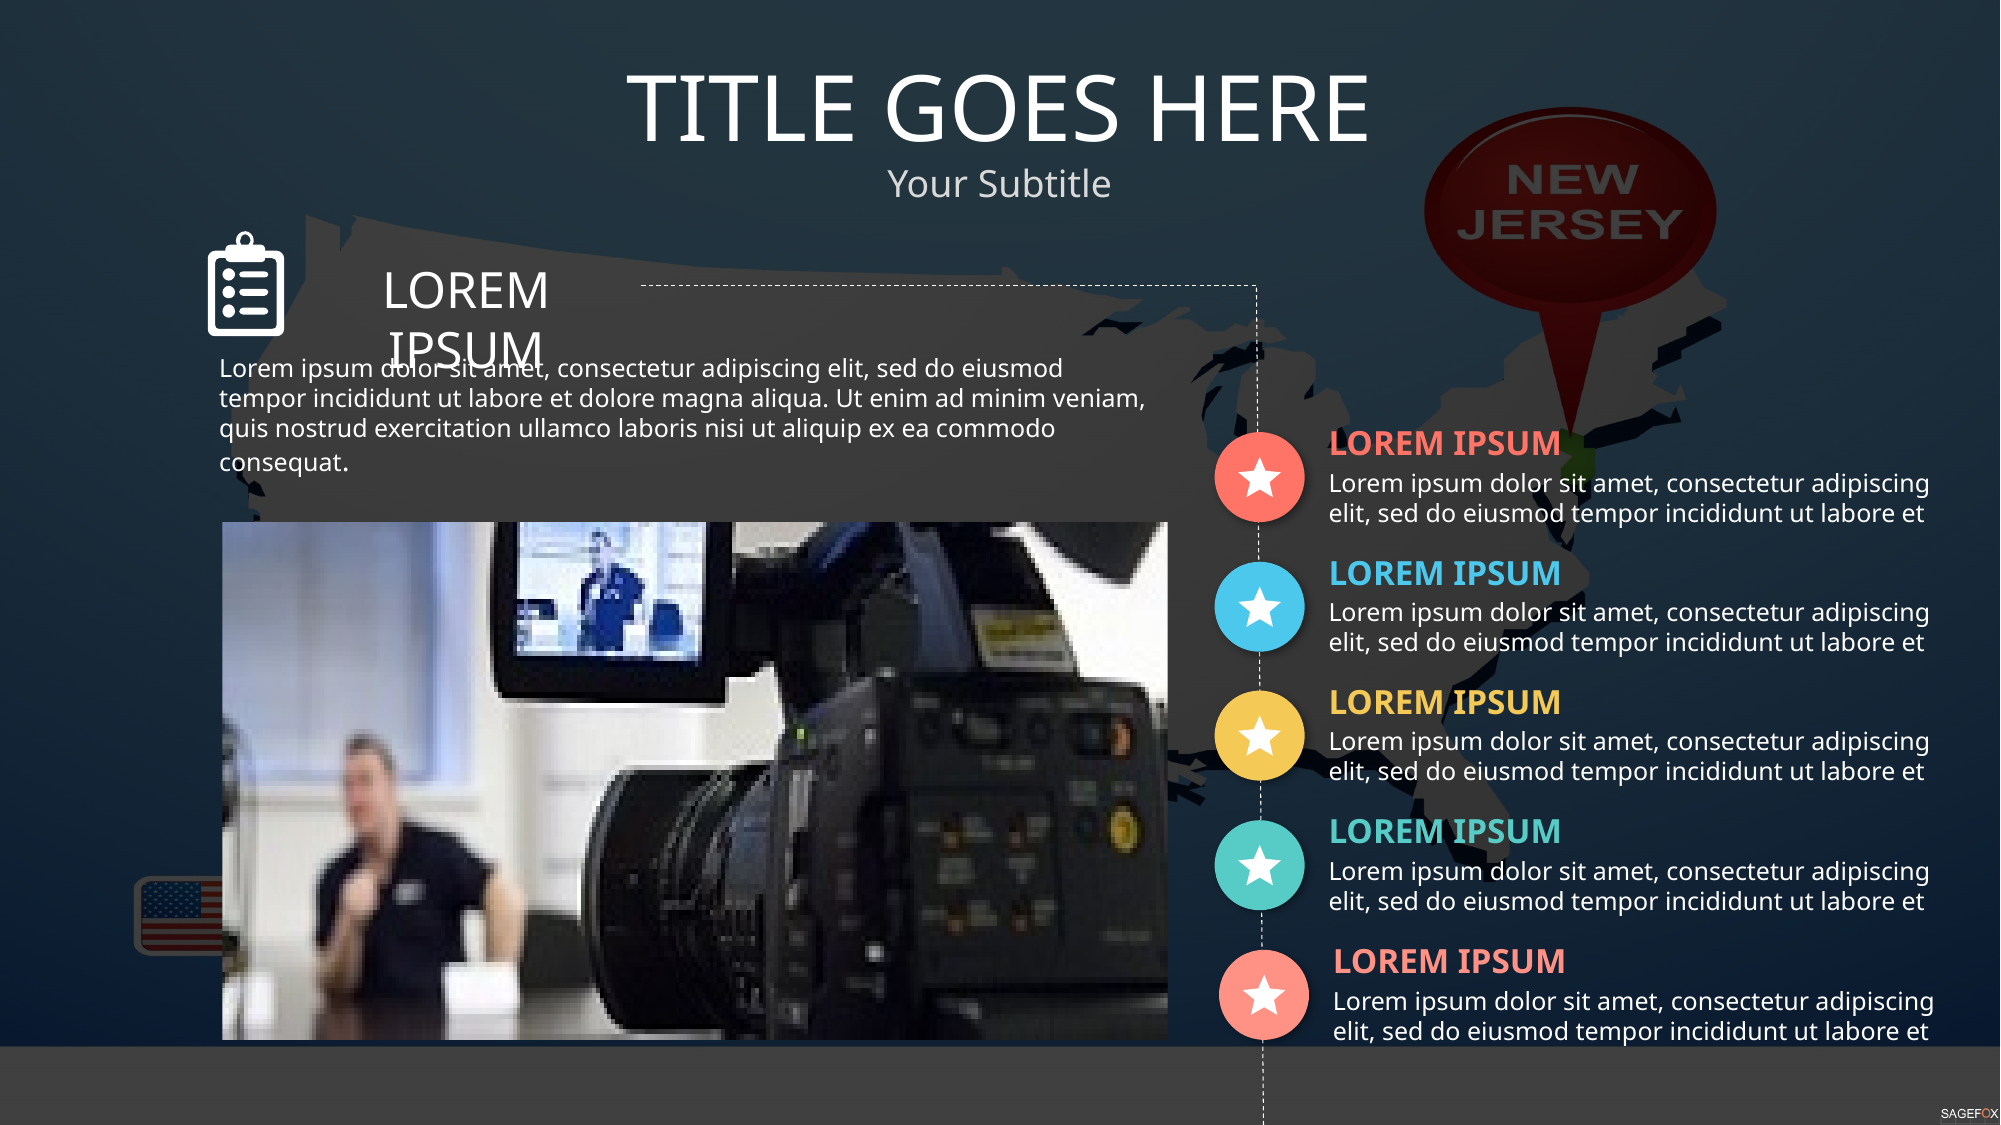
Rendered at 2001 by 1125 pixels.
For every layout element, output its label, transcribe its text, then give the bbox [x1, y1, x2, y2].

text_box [1218, 949, 1309, 1040]
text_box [1214, 561, 1305, 652]
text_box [1256, 523, 1264, 561]
picture [0, 0, 2001, 1125]
text_box [221, 521, 1169, 1041]
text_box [1256, 1040, 1264, 1125]
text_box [1256, 652, 1264, 690]
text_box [1256, 911, 1264, 949]
text_box LOREM IPSUM Lorem ipsum dolor sit amet, consectetur adipiscing elit, sed do eiusmod tempor incididunt ut labore et [1322, 935, 1958, 1050]
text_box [1214, 820, 1305, 911]
text_box LOREM IPSUM [292, 250, 642, 344]
text_box LOREM IPSUM Lorem ipsum dolor sit amet, consectetur adipiscing elit, sed do eiusmod tempor incididunt ut labore et [1318, 546, 1953, 662]
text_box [1256, 287, 1264, 432]
text_box TITLE GOES HERE Your Subtitle [548, 42, 1452, 212]
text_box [1214, 432, 1305, 523]
text_box LOREM IPSUM Lorem ipsum dolor sit amet, consectetur adipiscing elit, sed do eiusmod tempor incididunt ut labore et [1318, 805, 1953, 921]
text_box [207, 231, 285, 337]
text_box Lorem ipsum dolor sit amet, consectetur adipiscing elit, sed do eiusmod tempor incididunt ut labore et dolore magna aliqua. Ut enim ad minim veniam, quis nostrud exercitation ullamco laboris nisi ut aliquip ex ea commodo consequat. [204, 344, 1168, 485]
text_box LOREM IPSUM Lorem ipsum dolor sit amet, consectetur adipiscing elit, sed do eiusmod tempor incididunt ut labore et [1318, 675, 1953, 791]
text_box LOREM IPSUM Lorem ipsum dolor sit amet, consectetur adipiscing elit, sed do eiusmod tempor incididunt ut labore et [1318, 417, 1953, 533]
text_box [1256, 781, 1264, 820]
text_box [1214, 690, 1305, 781]
